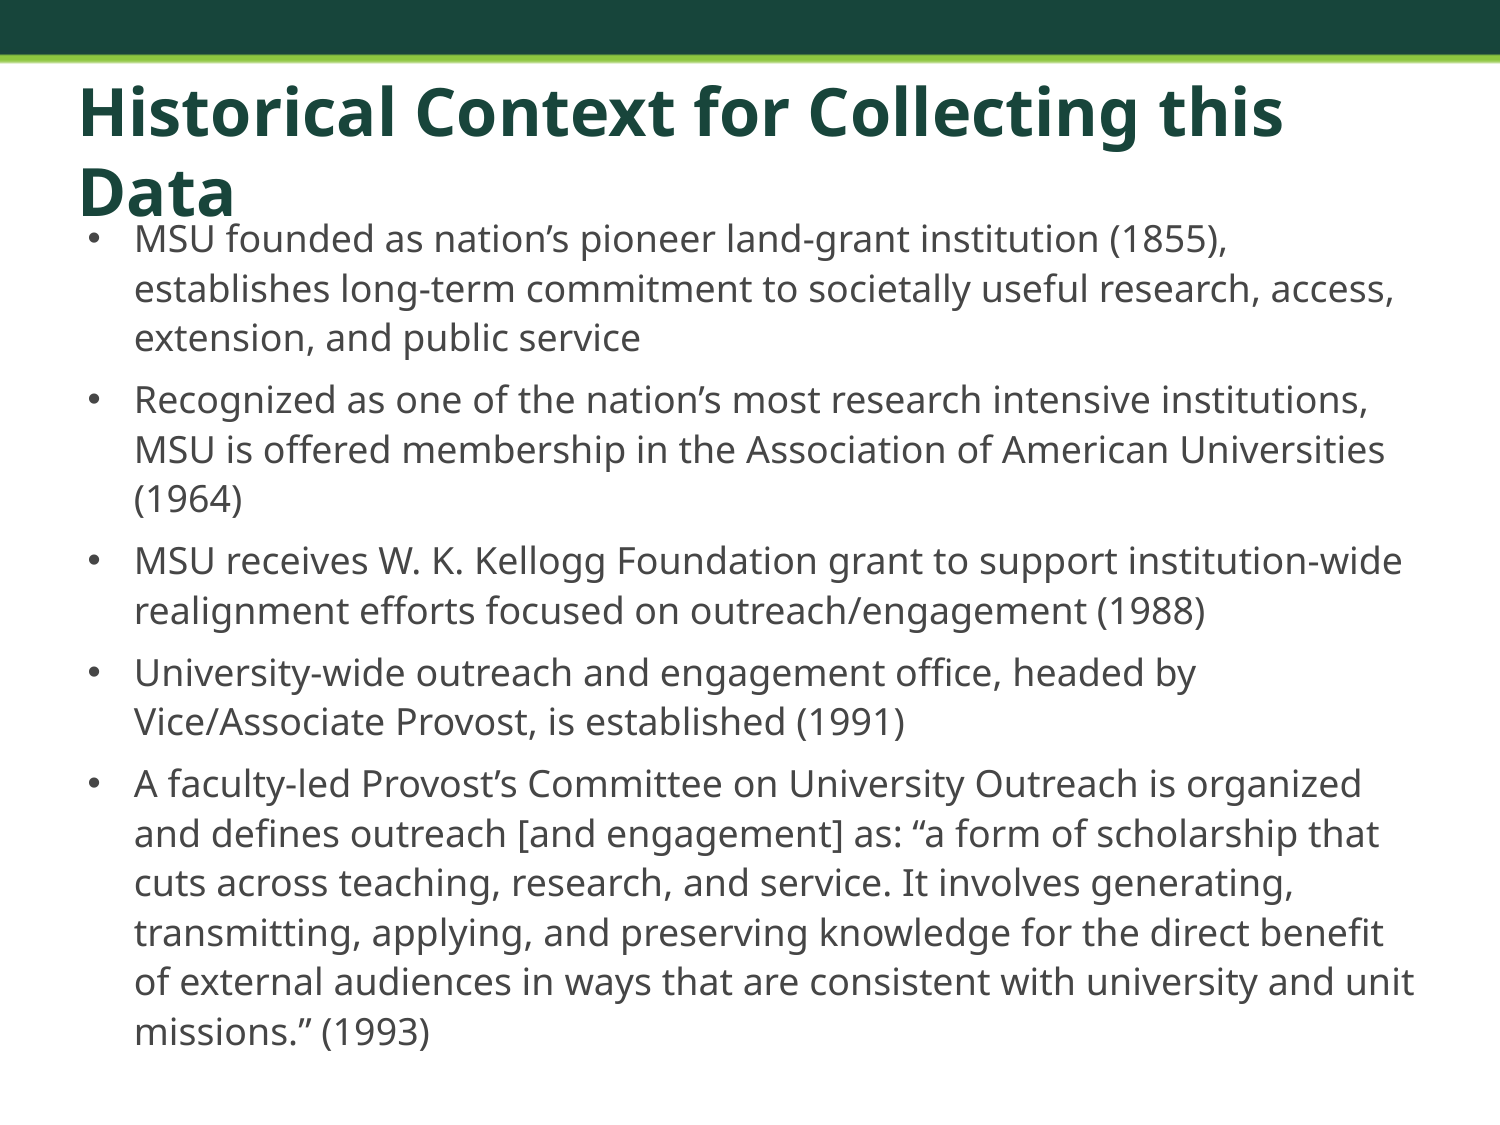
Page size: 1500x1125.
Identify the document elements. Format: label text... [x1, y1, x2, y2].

title Historical Context for Collecting this Data [62, 99, 1438, 201]
picture [0, 0, 1500, 1125]
list MSU founded as nation’s pioneer land-grant institution (1855), establishes long-term commitment to societally useful research, access, extension, and public service Recognized as one of the nation’s most research intensive institutions, MSU is offered membership in the Association of American Universities (1964) MSU receives W. K. Kellogg Foundation grant to support institution-wide realignment efforts focused on outreach/engagement (1988) University-wide outreach and engagement office, headed by Vice/Associate Provost, is established (1991) A faculty-led Provost’s Committee on University Outreach is organized and defines outreach [and engagement] as: “a form of scholarship that cuts across teaching, research, and service. It involves generating, transmitting, applying, and preserving knowledge for the direct benefit of external audiences in ways that are consistent with university and unit missions.” (1993) [62, 203, 1443, 1125]
